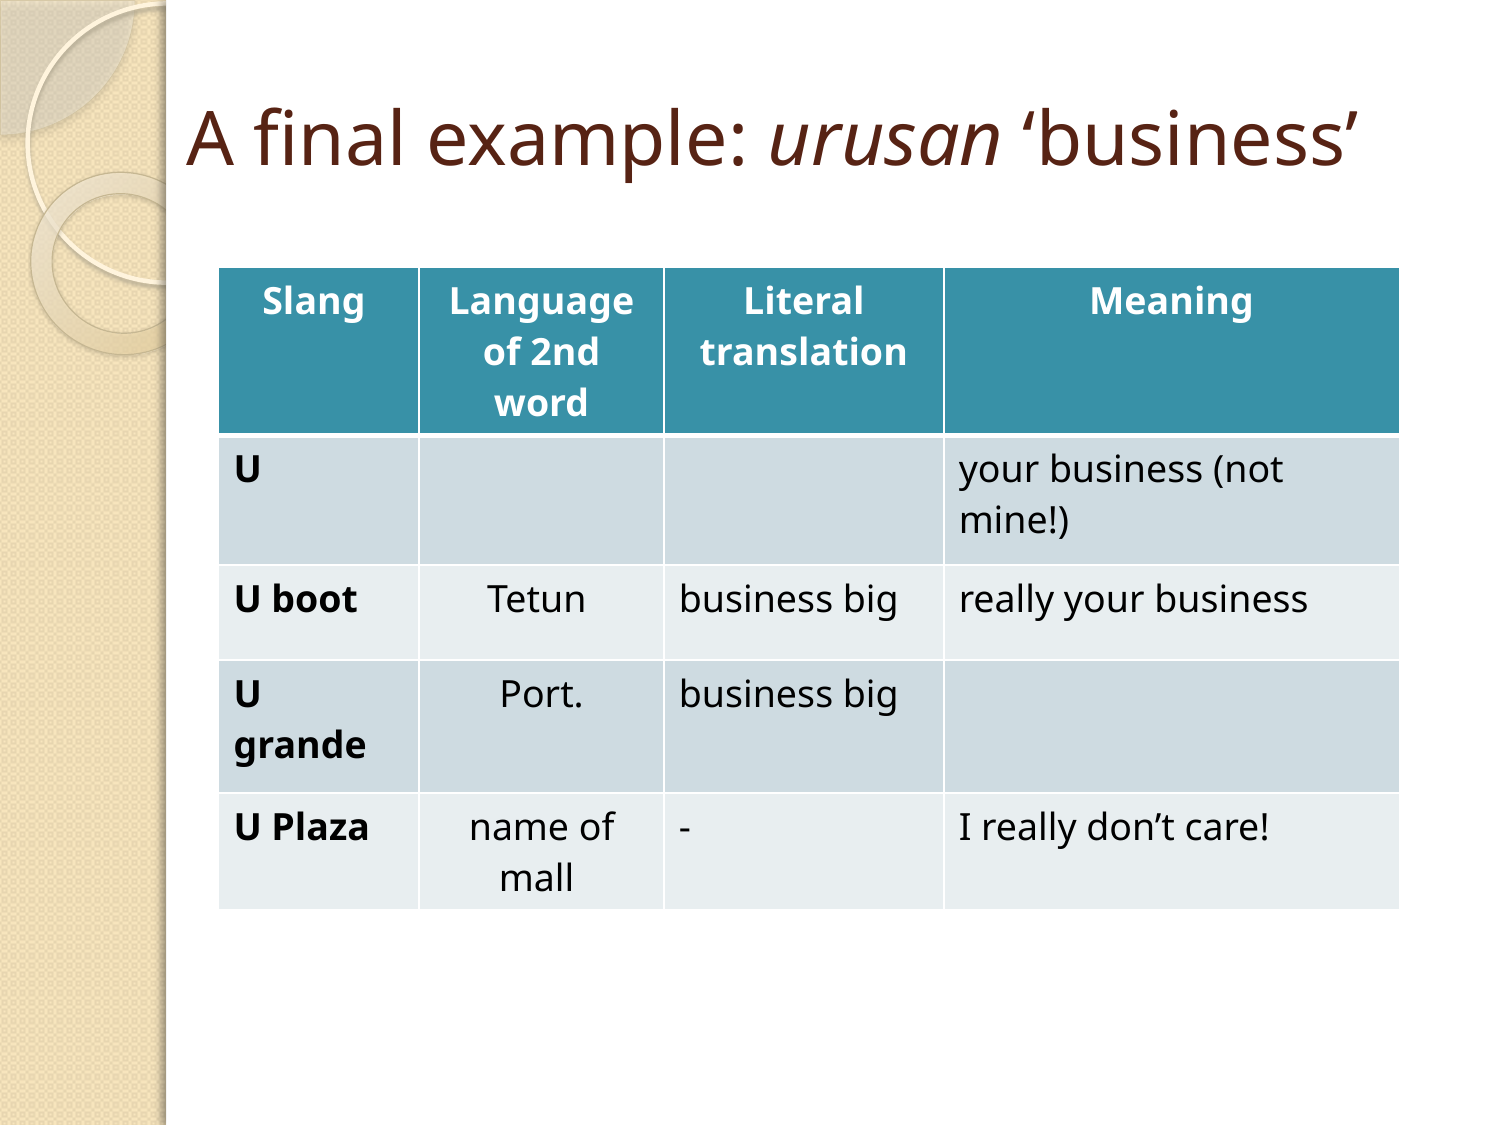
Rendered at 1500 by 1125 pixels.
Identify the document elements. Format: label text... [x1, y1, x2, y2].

table_cell [420, 438, 663, 564]
table_cell [665, 438, 943, 564]
table_header Literal translation [665, 268, 943, 433]
table_cell name of mall [420, 794, 663, 909]
table_header Language of 2nd word [420, 268, 663, 433]
table_header Meaning [945, 268, 1399, 433]
title A final example: urusan ‘business’ [171, 42, 1402, 231]
table_cell U Plaza [219, 794, 418, 909]
table_cell Tetun [420, 566, 663, 659]
table_header Slang [219, 268, 418, 433]
table_cell - [665, 794, 943, 909]
table_cell Port. [420, 661, 663, 792]
table_cell I really don’t care! [945, 794, 1399, 909]
table_cell U boot [219, 566, 418, 659]
table_cell business big [665, 566, 943, 659]
table_cell [945, 661, 1399, 792]
table_cell really your business [945, 566, 1399, 659]
table_cell U [219, 438, 418, 564]
table_cell U grande [219, 661, 418, 792]
table_cell business big [665, 661, 943, 792]
table_cell your business (not mine!) [945, 438, 1399, 564]
